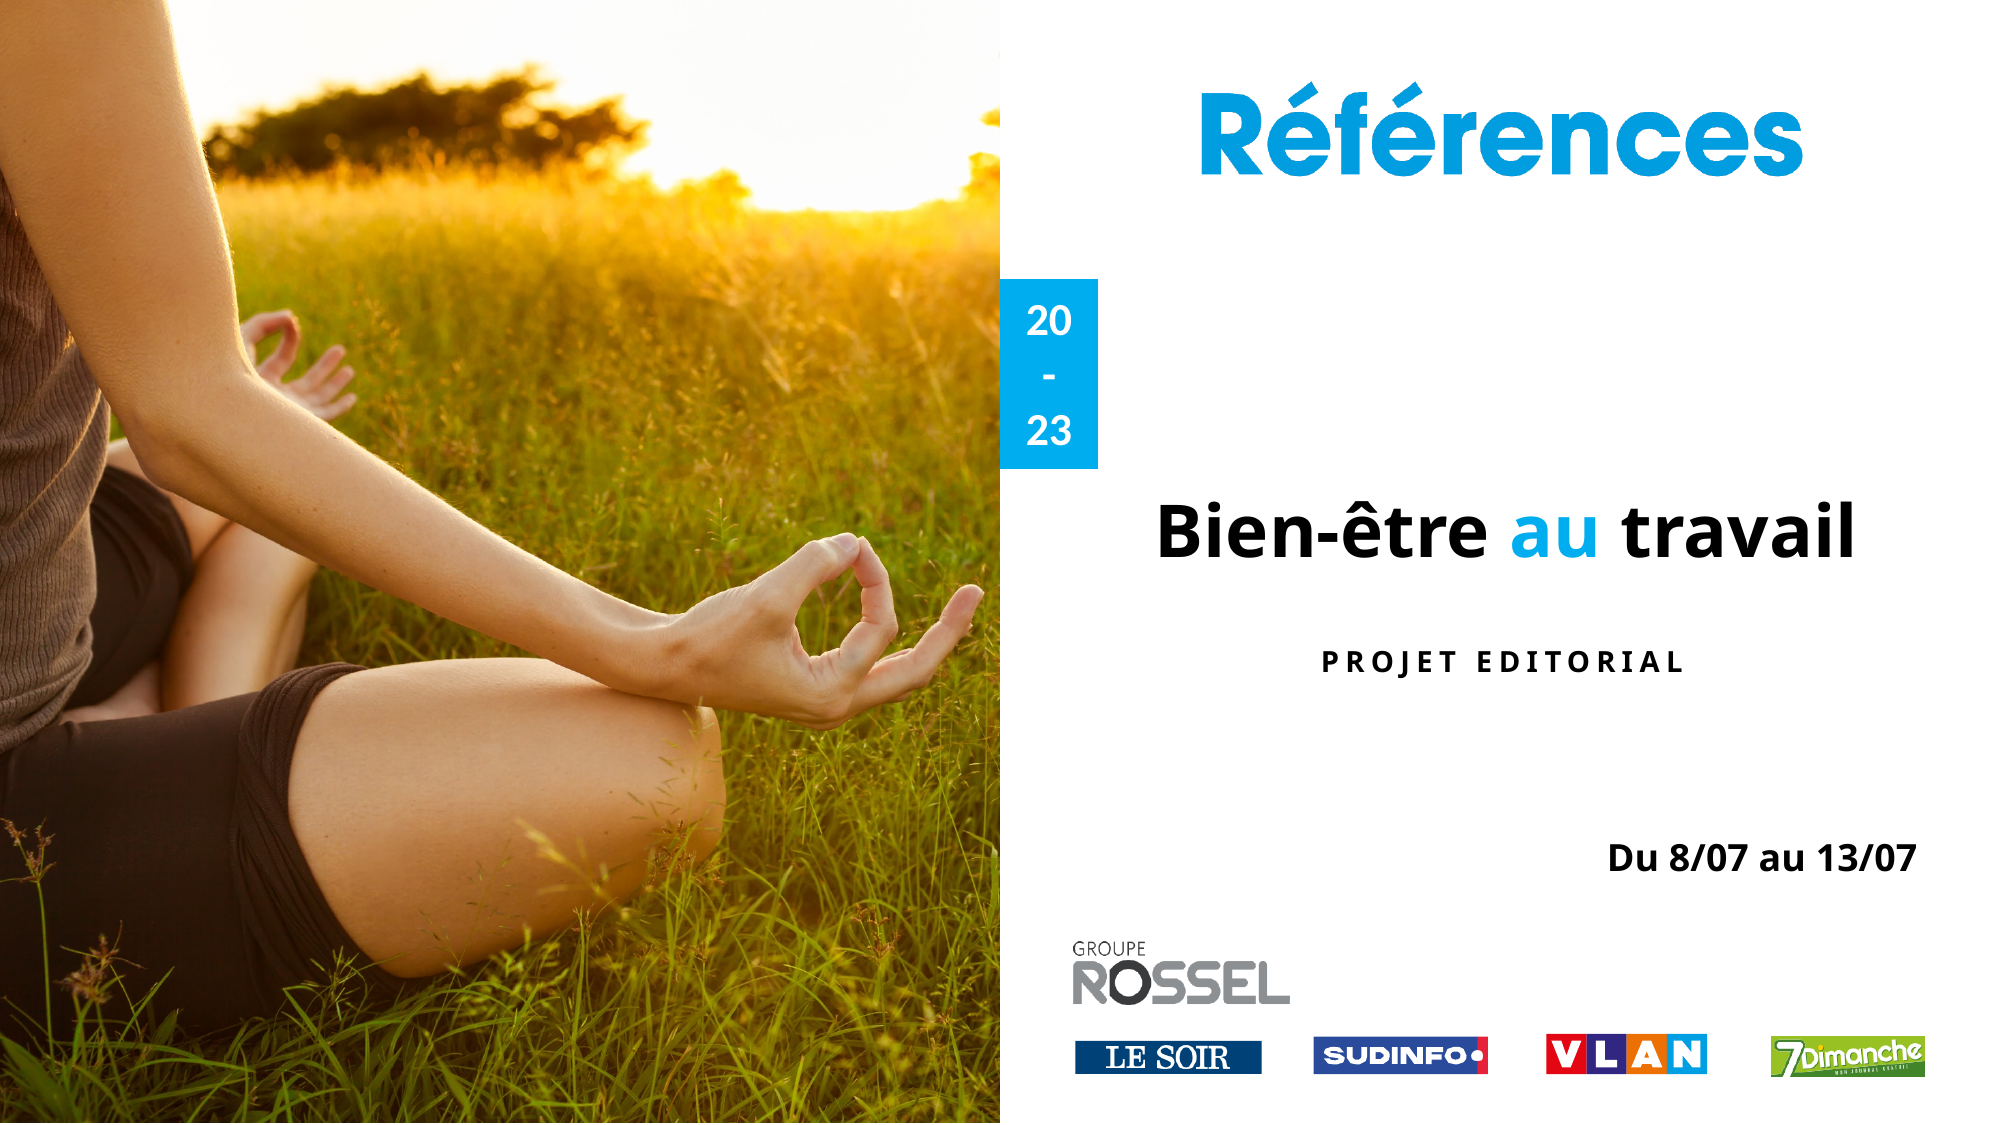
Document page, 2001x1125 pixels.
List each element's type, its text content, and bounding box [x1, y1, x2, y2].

picture [1771, 1036, 1925, 1077]
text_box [1313, 1036, 1488, 1075]
picture [1072, 941, 1290, 1005]
text_box Bien-être au travail [1006, 427, 2000, 580]
picture [1185, 49, 1819, 208]
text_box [1546, 1033, 1708, 1075]
picture [0, 0, 1000, 1125]
text_box [1000, 462, 1098, 469]
text_box Du 8/07 au 13/07 [1592, 826, 1933, 887]
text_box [1075, 1040, 1262, 1075]
text_box 20 - 23 [1000, 282, 1099, 462]
text_box PROJET EDITORIAL [1174, 618, 1829, 686]
